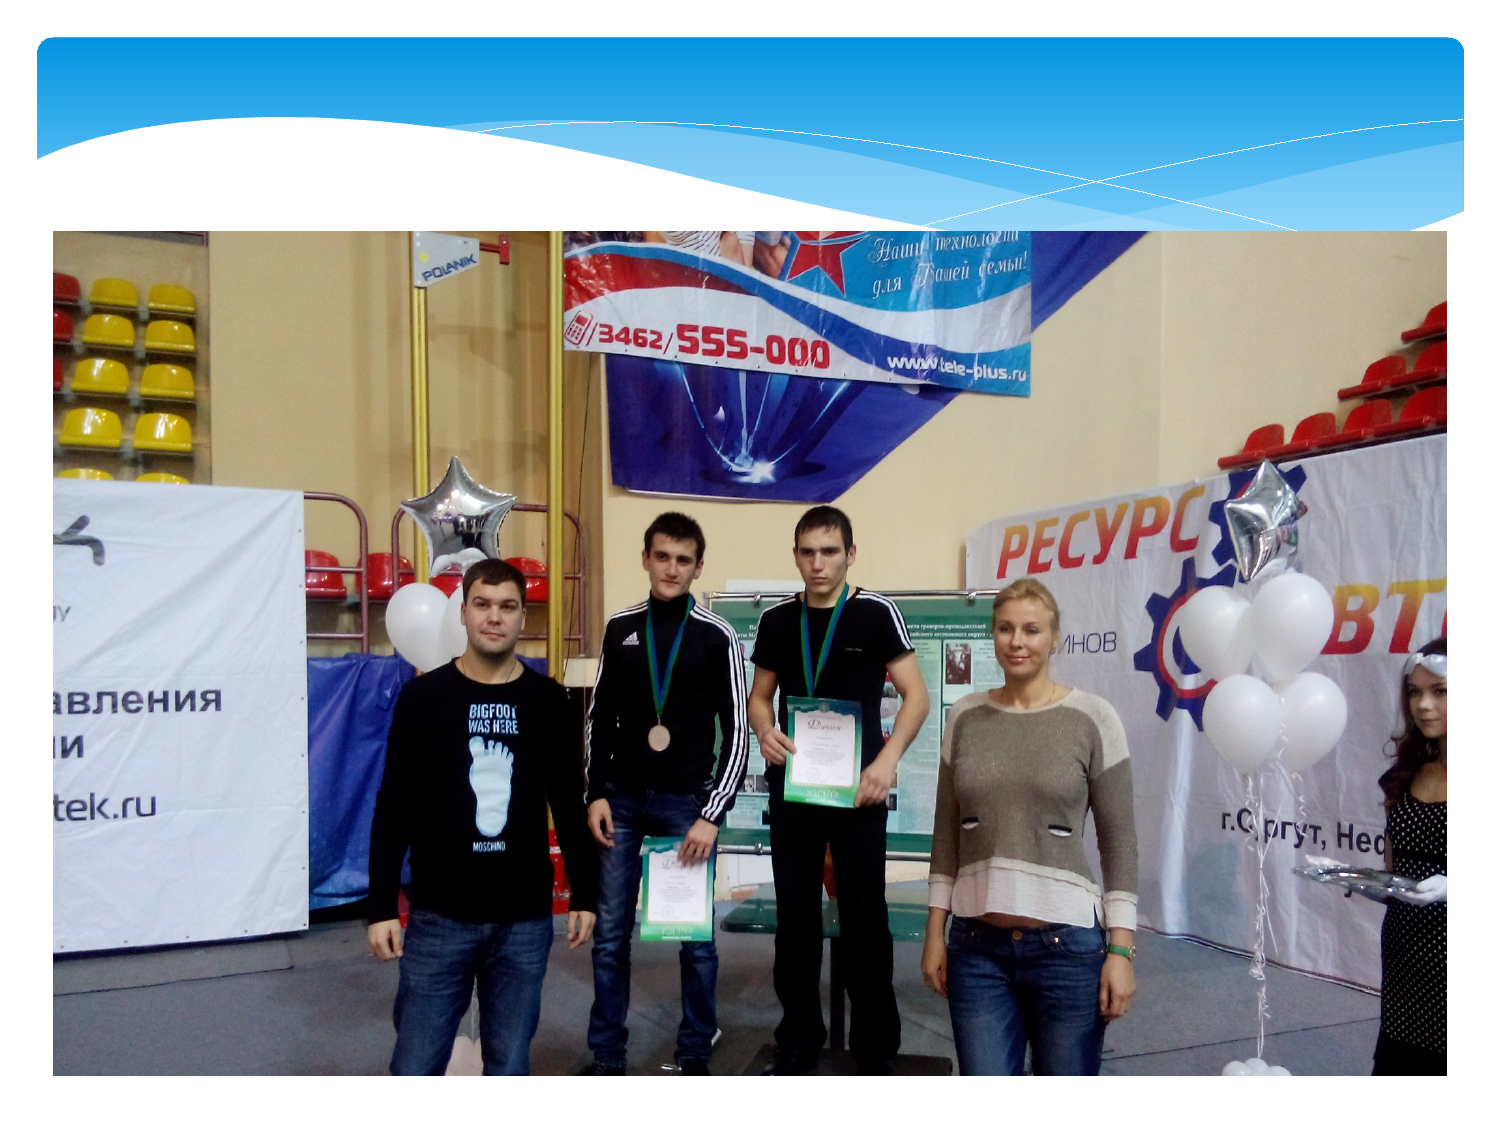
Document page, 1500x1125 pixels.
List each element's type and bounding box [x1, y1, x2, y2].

picture [52, 231, 1448, 1076]
